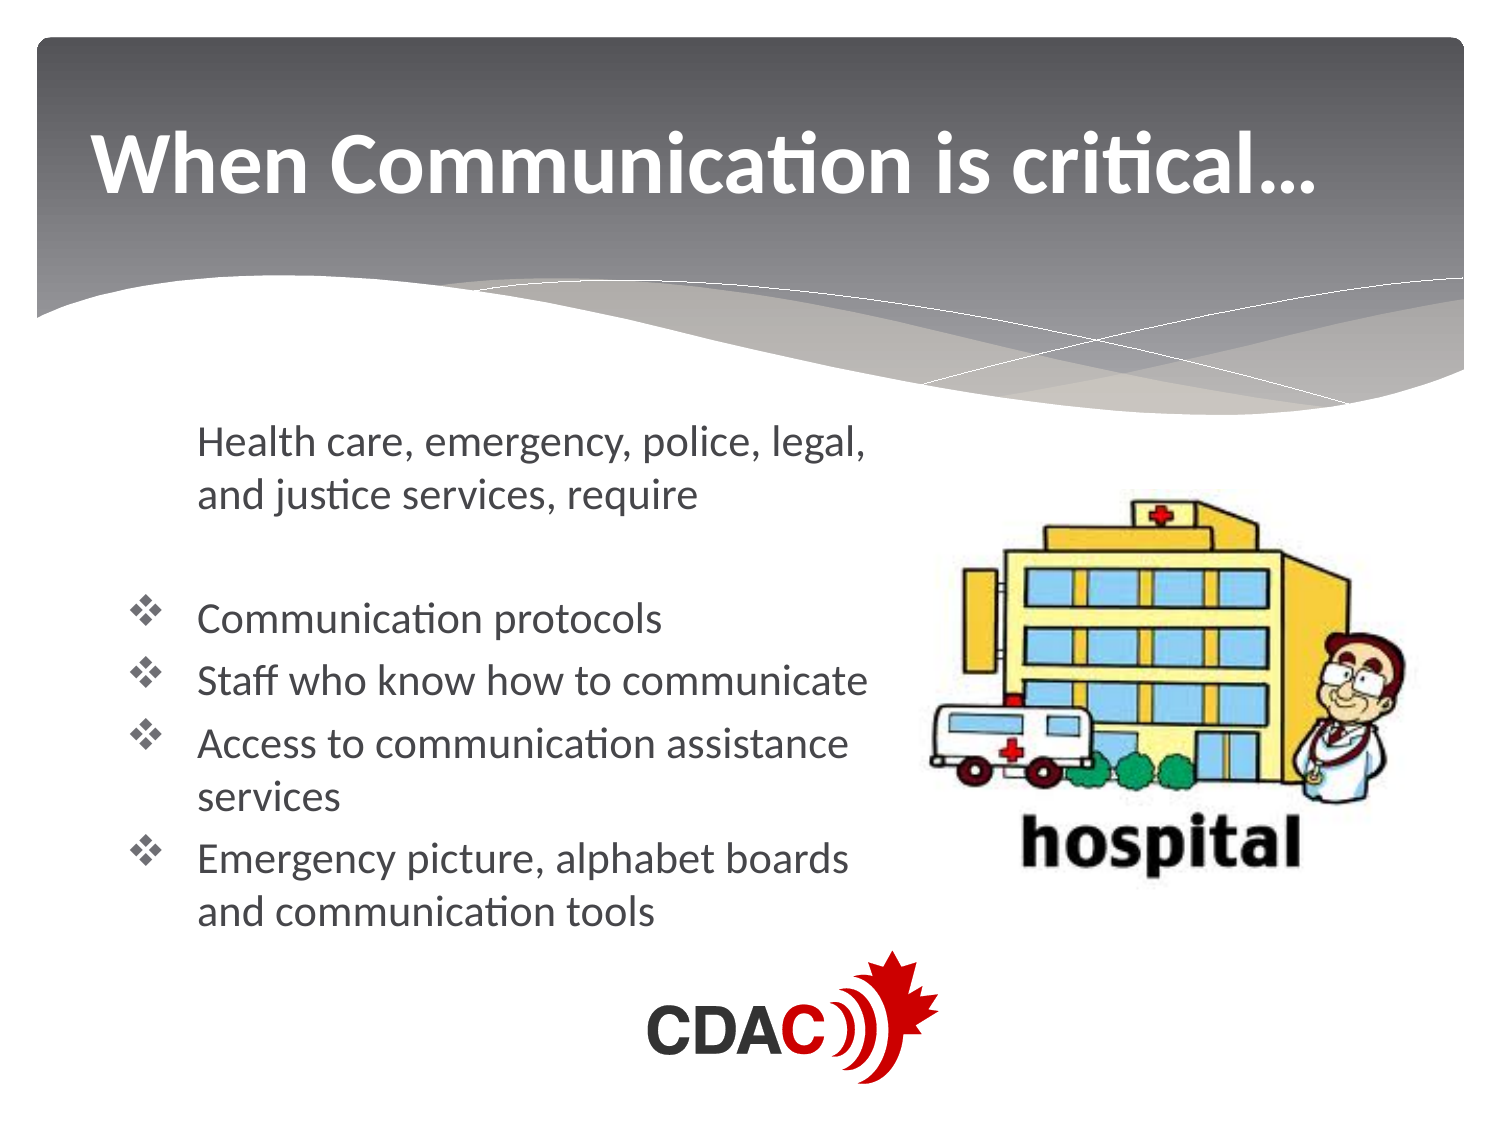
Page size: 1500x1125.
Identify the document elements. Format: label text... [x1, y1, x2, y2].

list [647, 948, 941, 1084]
picture [903, 489, 1444, 894]
list Health care, emergency, police, legal, and justice services, require Communication protocols Staff who know how to communicate Access to communication assistance services Emergency picture, alphabet boards and communication tools [111, 403, 893, 970]
title When Communication is critical… [75, 55, 1425, 261]
